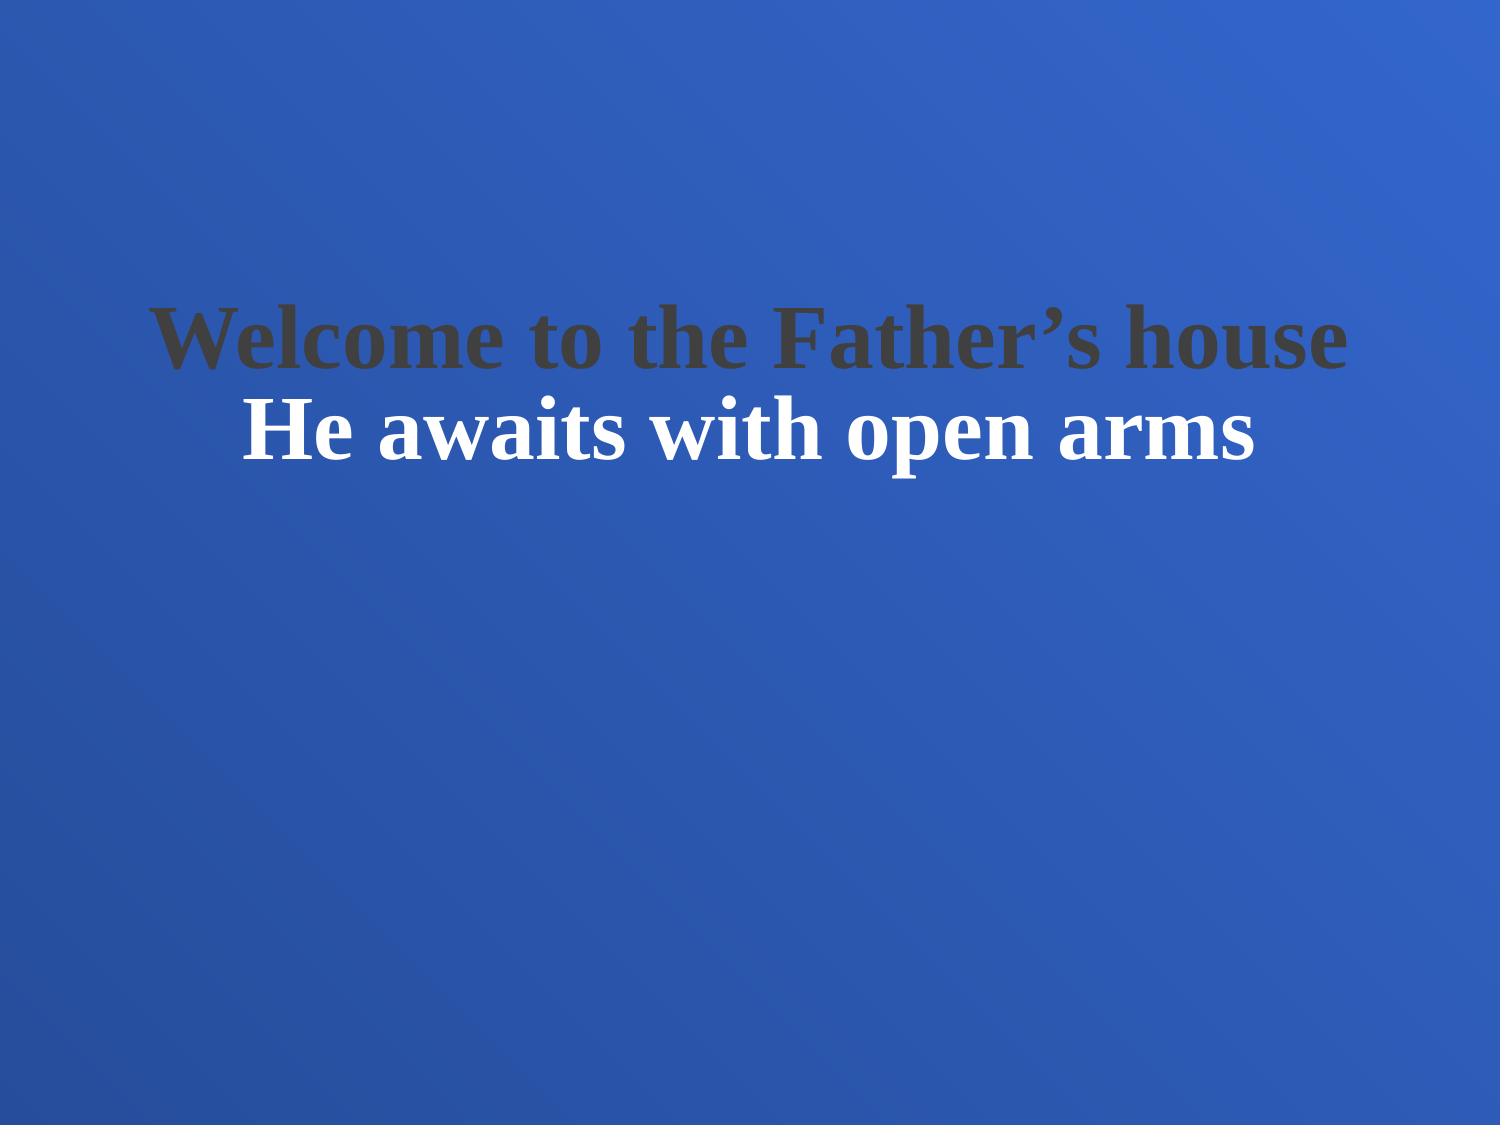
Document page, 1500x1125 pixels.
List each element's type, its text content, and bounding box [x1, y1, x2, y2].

text_box Welcome to the Father’s house He awaits with open arms [0, 287, 1500, 486]
